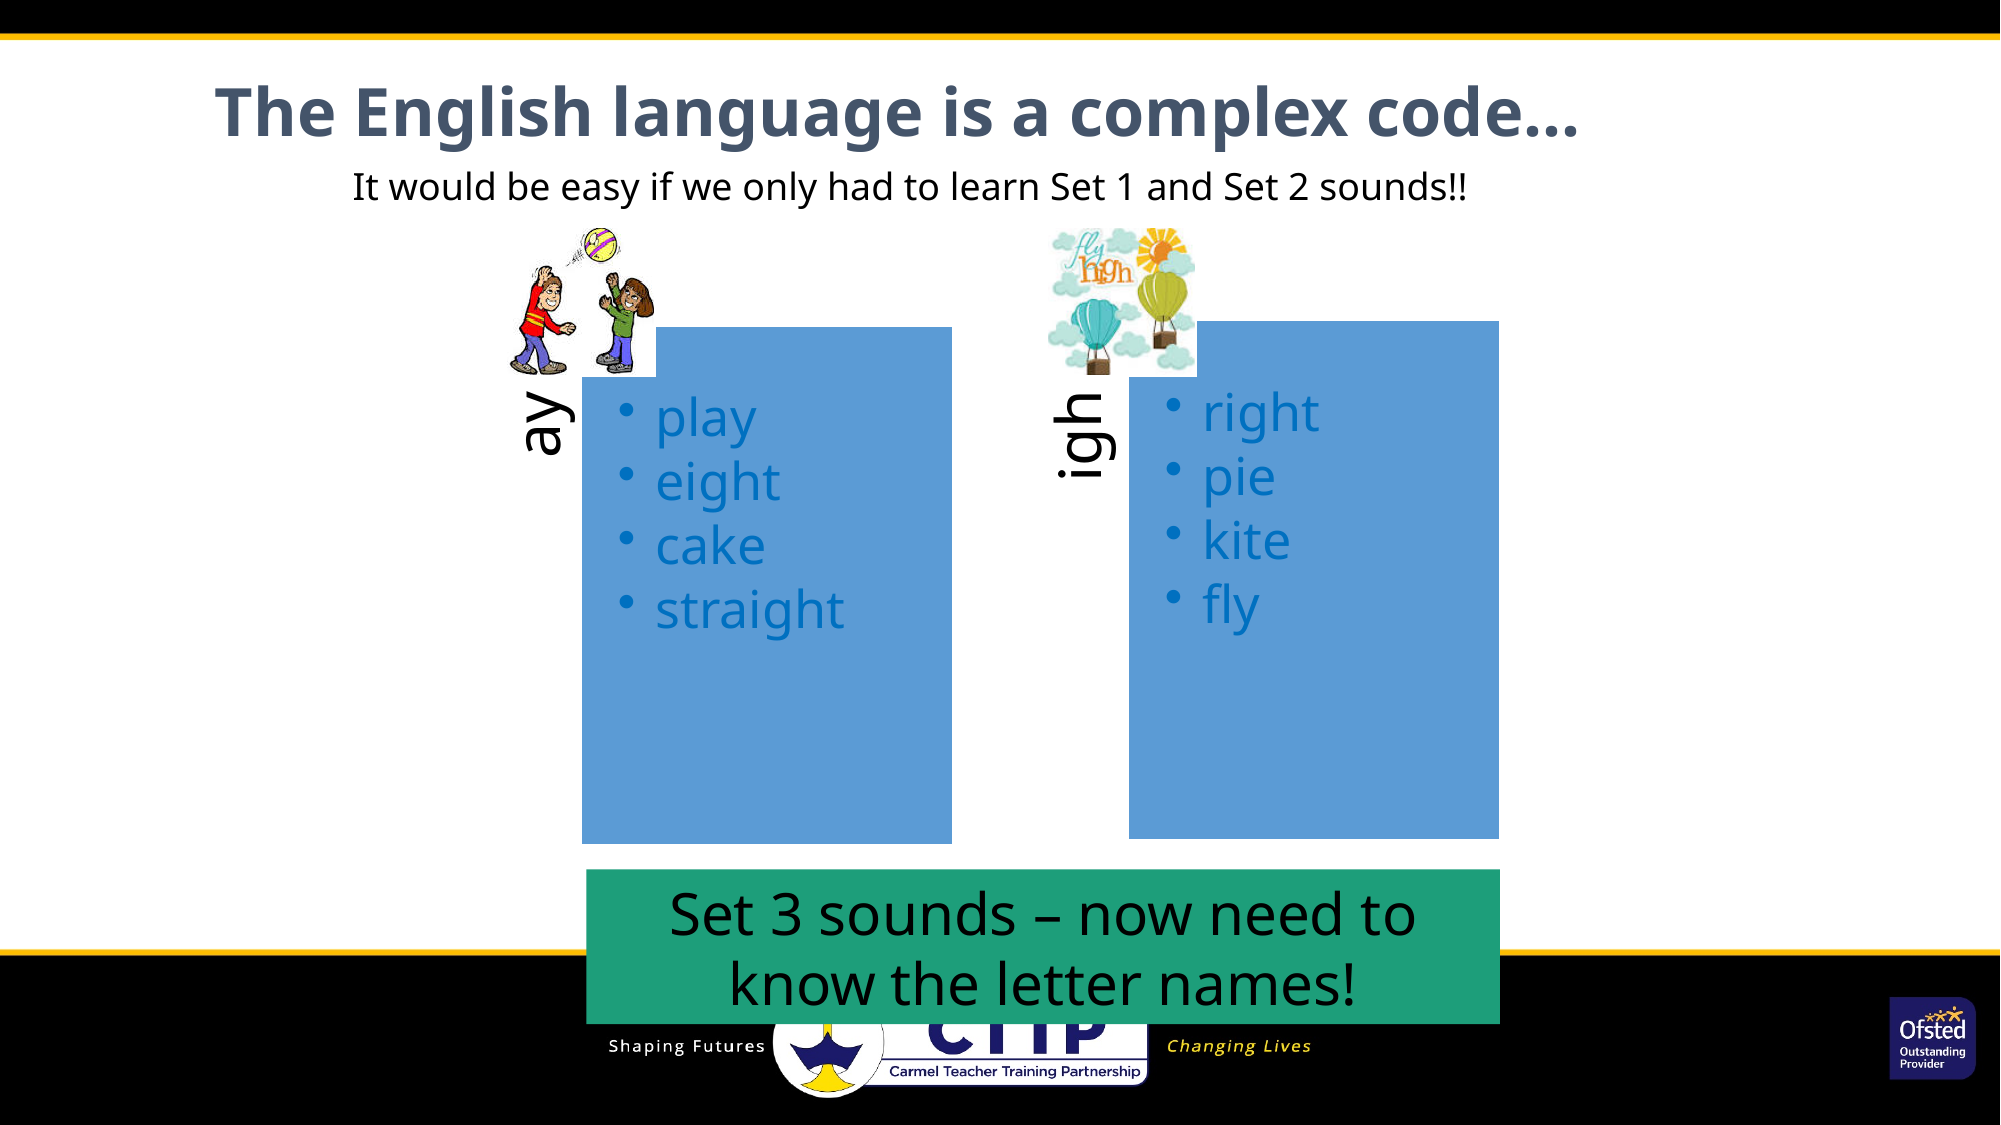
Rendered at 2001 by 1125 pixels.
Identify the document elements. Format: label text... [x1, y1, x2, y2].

text_box The English language is a complex code… [200, 15, 1715, 203]
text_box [499, 202, 1500, 870]
picture [0, 0, 2000, 1125]
text_box It would be easy if we only had to learn Set 1 and Set 2 sounds!! [267, 155, 1555, 261]
text_box Set 3 sounds – now need to know the letter names! [586, 870, 1500, 1025]
